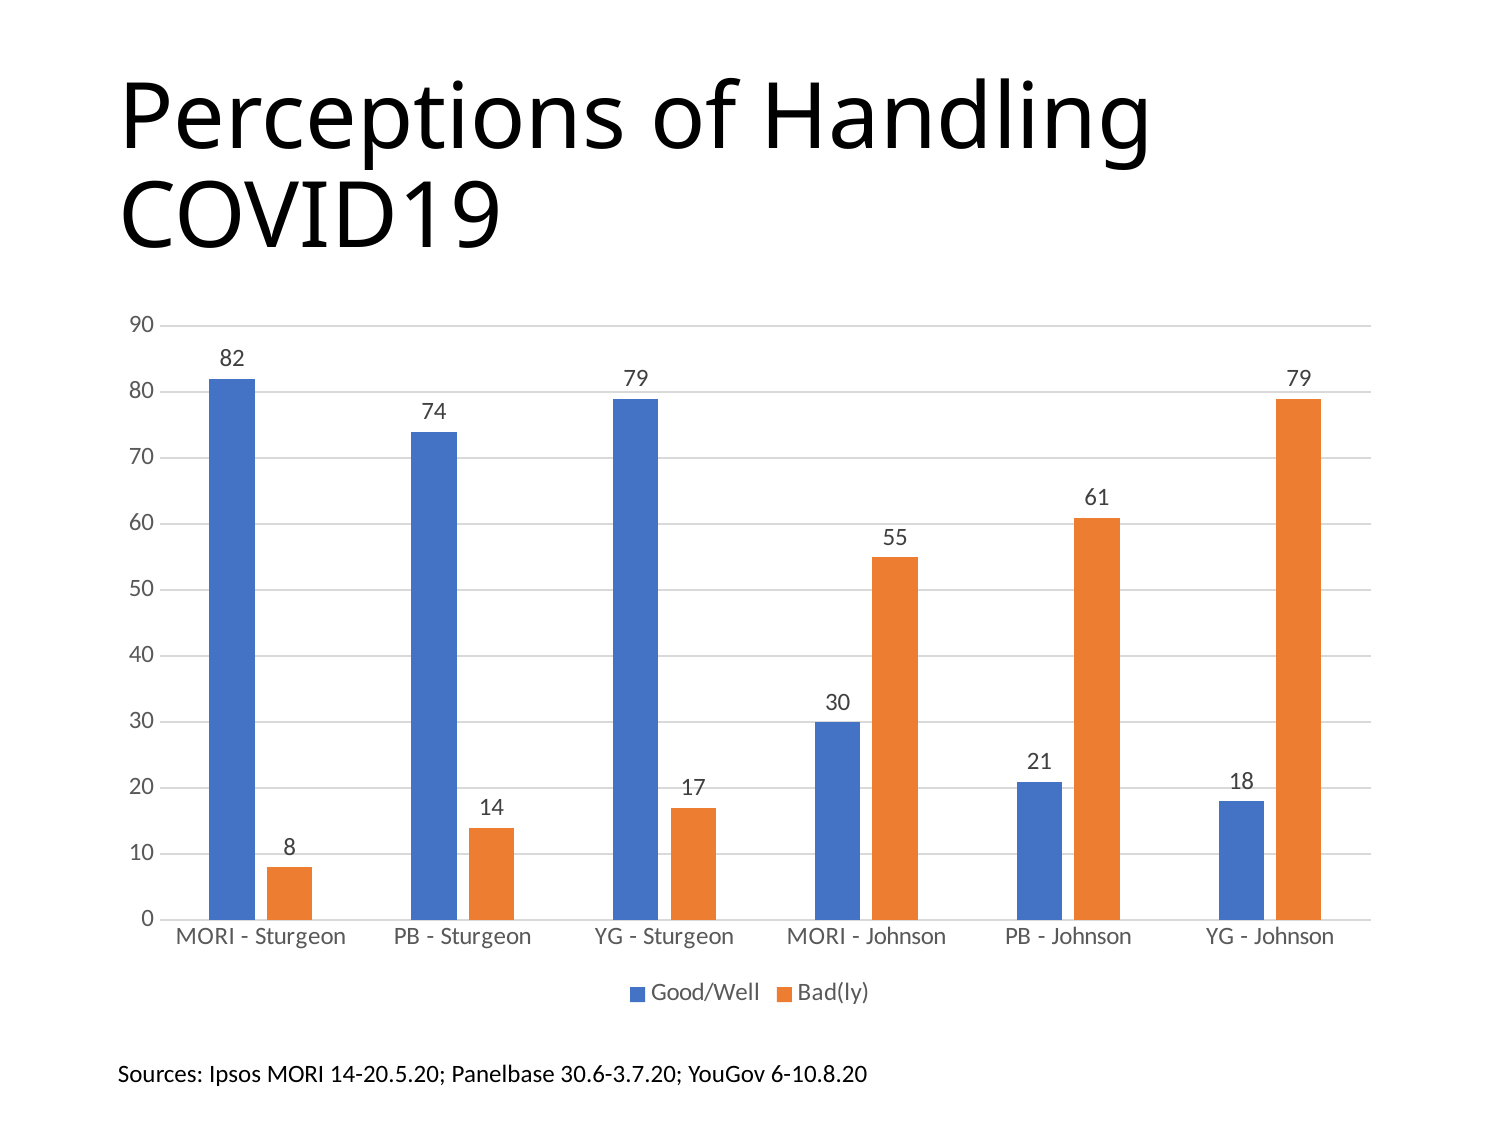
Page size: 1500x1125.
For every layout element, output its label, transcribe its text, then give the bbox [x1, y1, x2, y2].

text_box Sources: Ipsos MORI 14-20.5.20; Panelbase 30.6-3.7.20; YouGov 6-10.8.20 [103, 1050, 1301, 1095]
title Perceptions of Handling COVID19 [103, 59, 1397, 278]
chart [103, 299, 1397, 1014]
